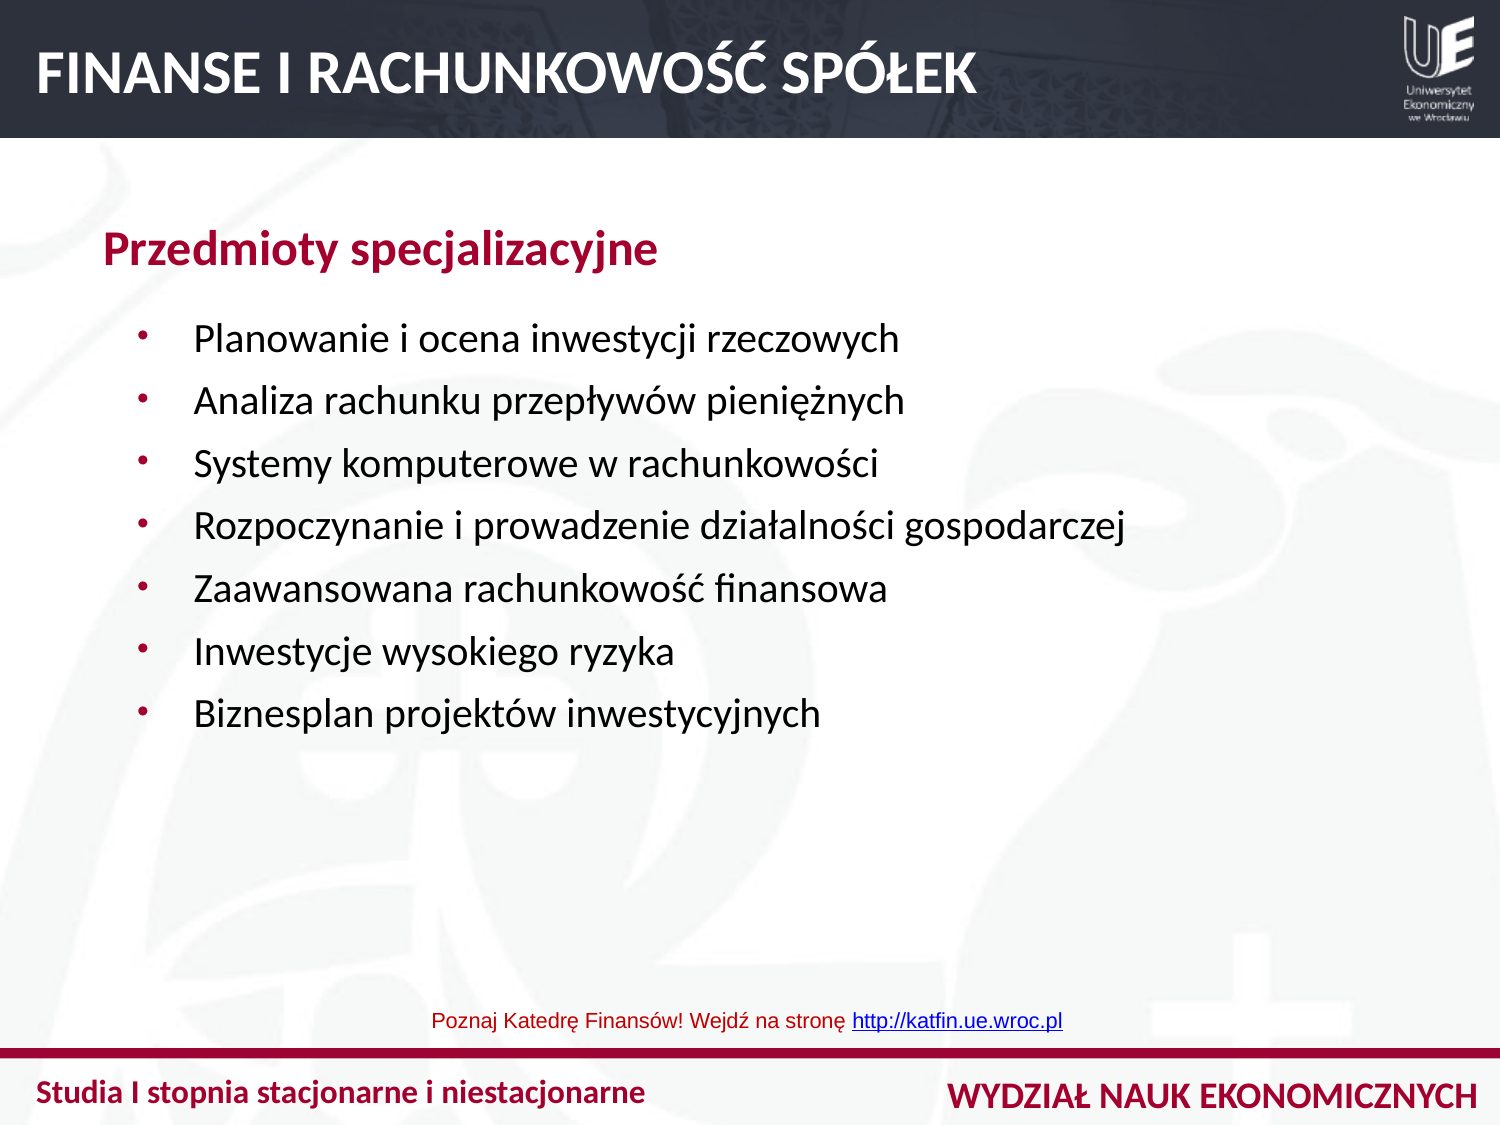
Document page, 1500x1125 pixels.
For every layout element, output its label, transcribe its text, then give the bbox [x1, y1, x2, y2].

list Przedmioty specjalizacyjne [88, 208, 1461, 303]
text_box Planowanie i ocena inwestycji rzeczowych Analiza rachunku przepływów pieniężnych Systemy komputerowe w rachunkowości Rozpoczynanie i prowadzenie działalności gospodarczej Zaawansowana rachunkowość finansowa Inwestycje wysokiego ryzyka Biznesplan projektów inwestycyjnych [122, 303, 1388, 977]
picture [0, 1059, 1500, 1125]
picture [1404, 16, 1474, 124]
picture [0, 138, 1500, 1048]
text_box FINANSE I RACHUNKOWOŚĆ SPÓŁEK [22, 8, 1341, 130]
